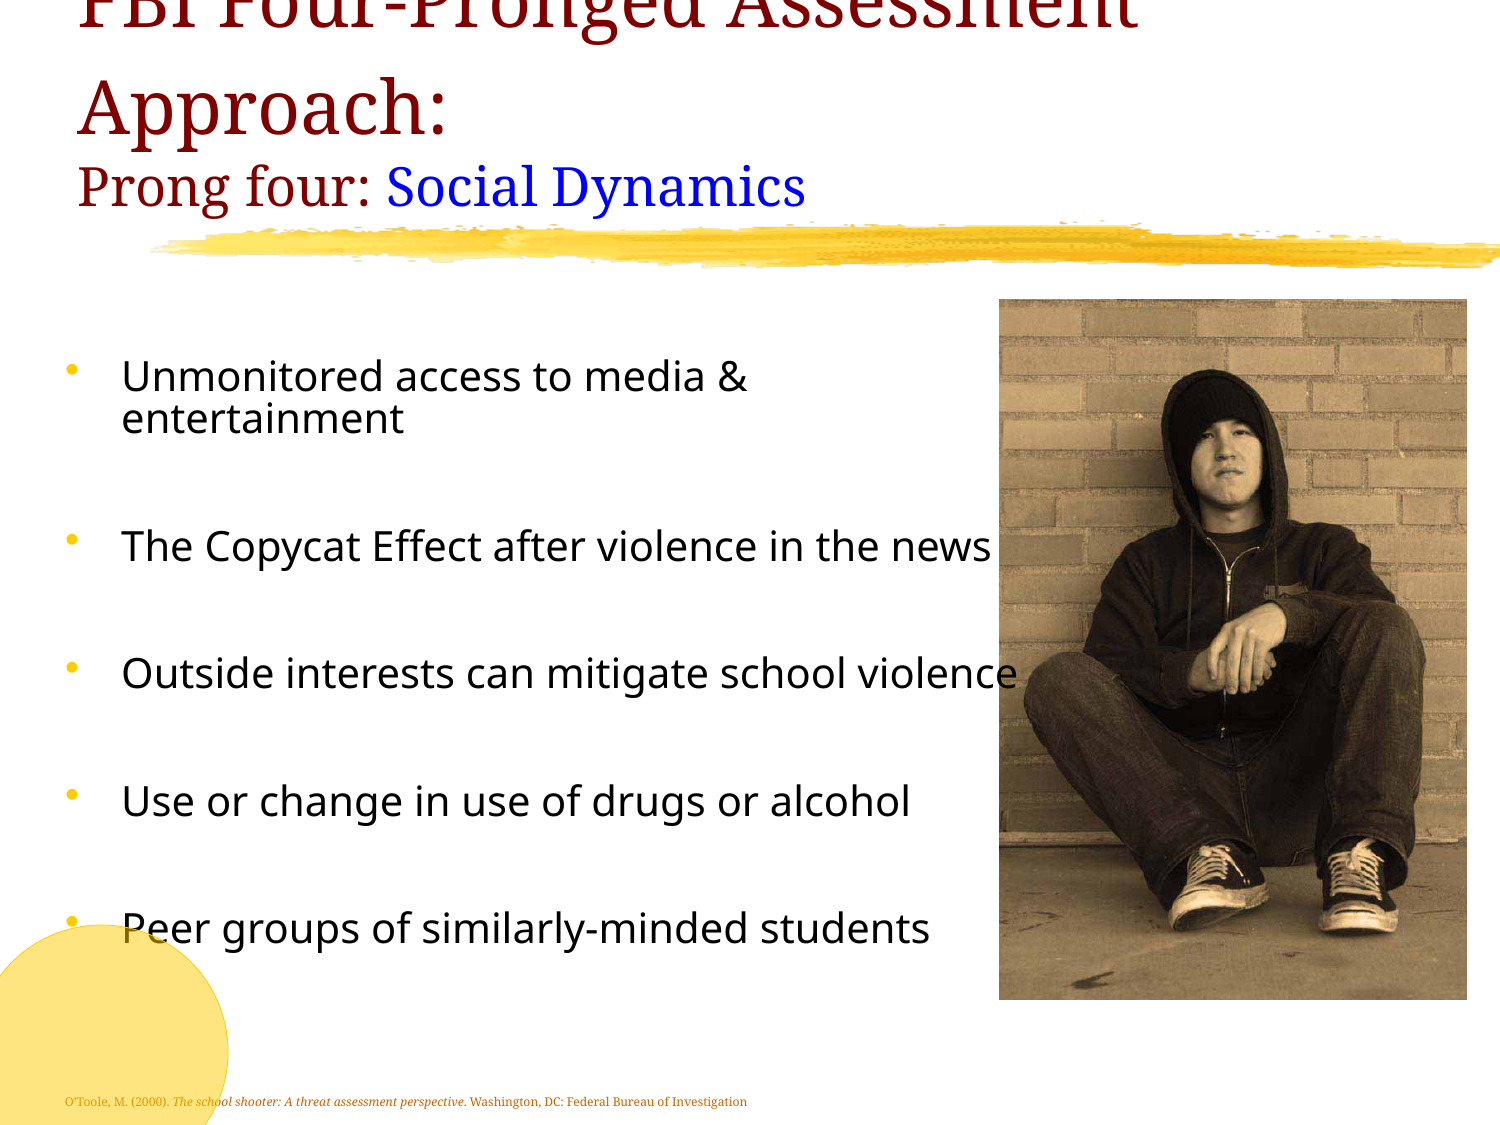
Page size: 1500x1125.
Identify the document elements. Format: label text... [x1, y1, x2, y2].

picture [150, 225, 1500, 279]
title FBI Four-Pronged Assessment Approach: Prong four: Social Dynamics [62, 62, 1500, 225]
text_box O’Toole, M. (2000). The school shooter: A threat assessment perspective. Washington, DC: Federal Bureau of Investigation [206, 1084, 1407, 1125]
list Unmonitored access to media & entertainment The Copycat Effect after violence in the news Outside interests can mitigate school violence Use or change in use of drugs or alcohol Peer groups of similarly-minded students [50, 350, 994, 1000]
text_box [0, 924, 229, 1125]
picture [999, 299, 1467, 1001]
